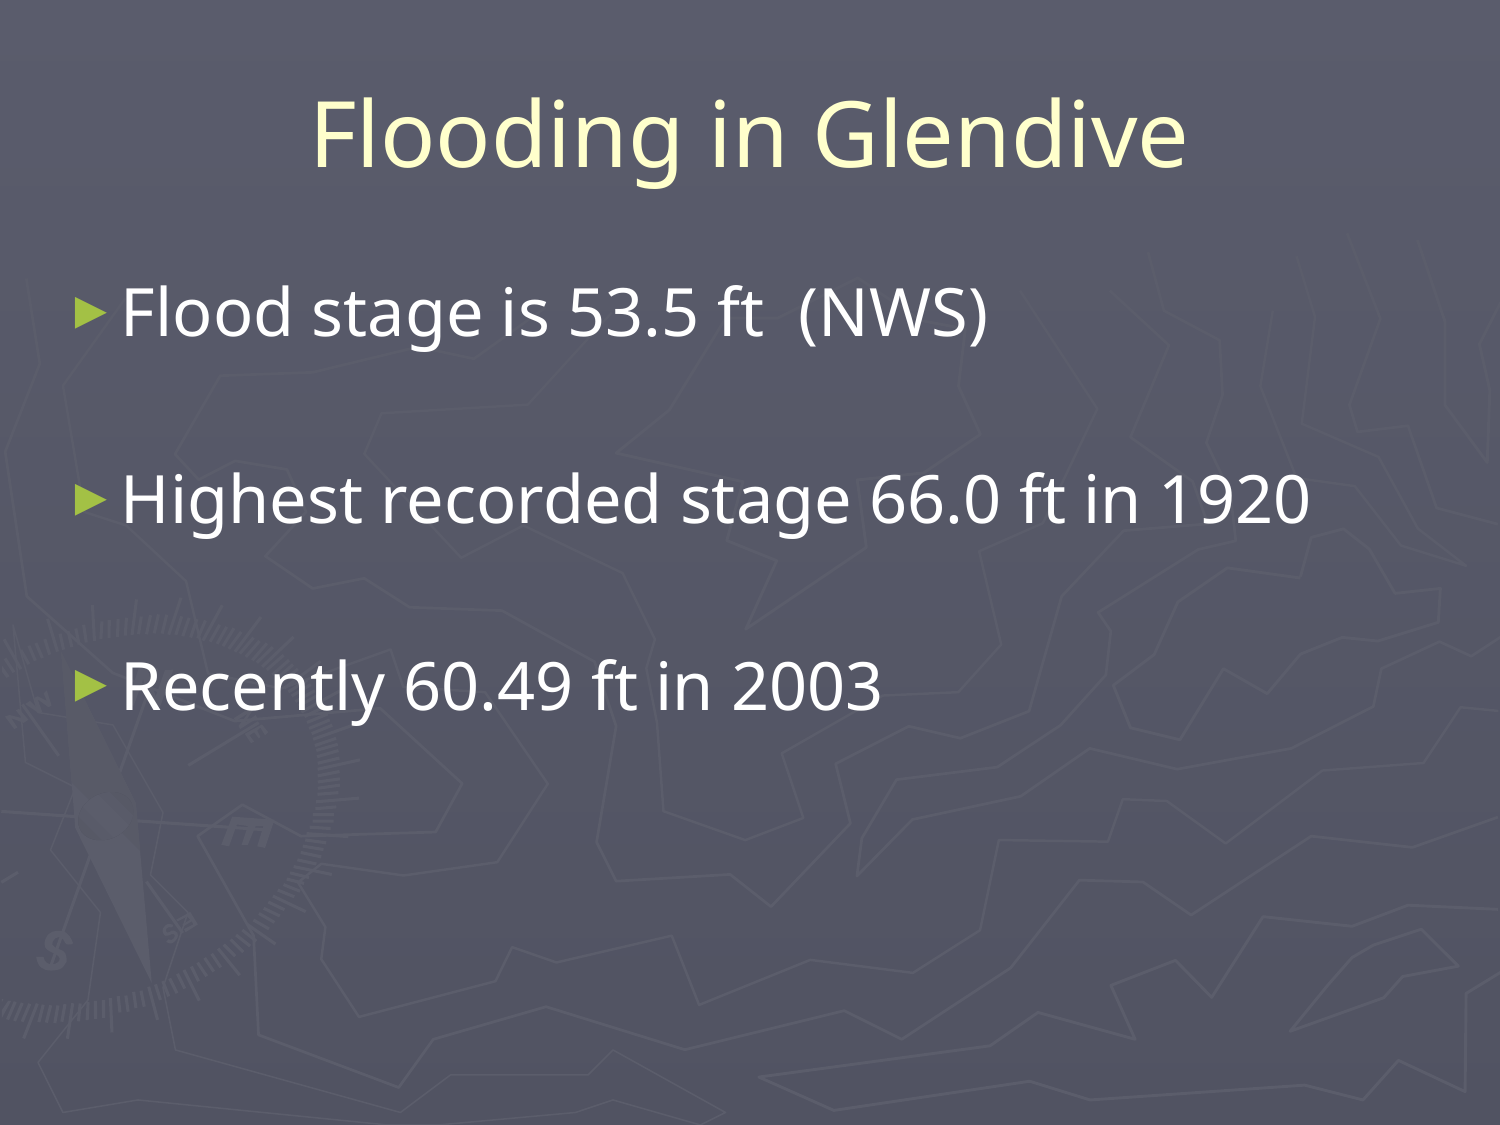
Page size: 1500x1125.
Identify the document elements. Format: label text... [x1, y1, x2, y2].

list Flood stage is 53.5 ft (NWS) Highest recorded stage 66.0 ft in 1920 Recently 60.49 ft in 2003 [49, 262, 1451, 1001]
title Flooding in Glendive [49, 37, 1451, 226]
